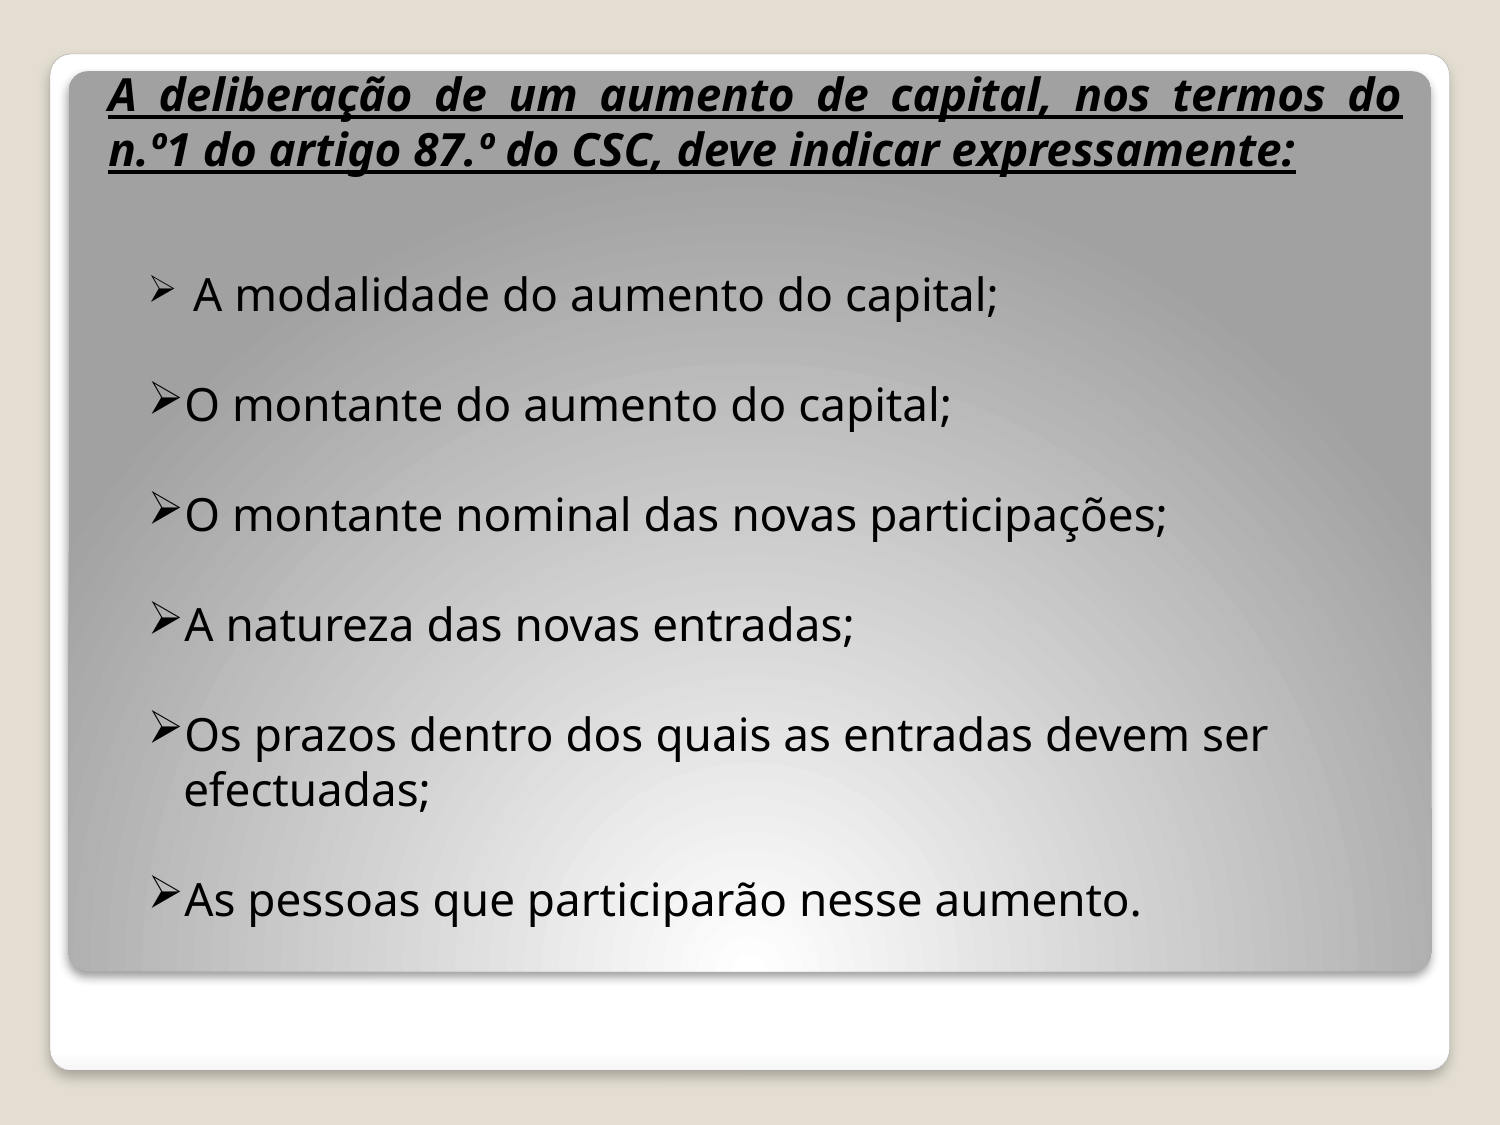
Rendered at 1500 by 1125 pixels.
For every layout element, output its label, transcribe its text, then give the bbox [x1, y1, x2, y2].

list [82, 86, 1425, 961]
text_box A deliberação de um aumento de capital, nos termos do n.º1 do artigo 87.º do CSC, deve indicar expressamente: A modalidade do aumento do capital; O montante do aumento do capital; O montante nominal das novas participações; A natureza das novas entradas; Os prazos dentro dos quais as entradas devem ser efectuadas; As pessoas que participarão nesse aumento. [93, 58, 1418, 933]
